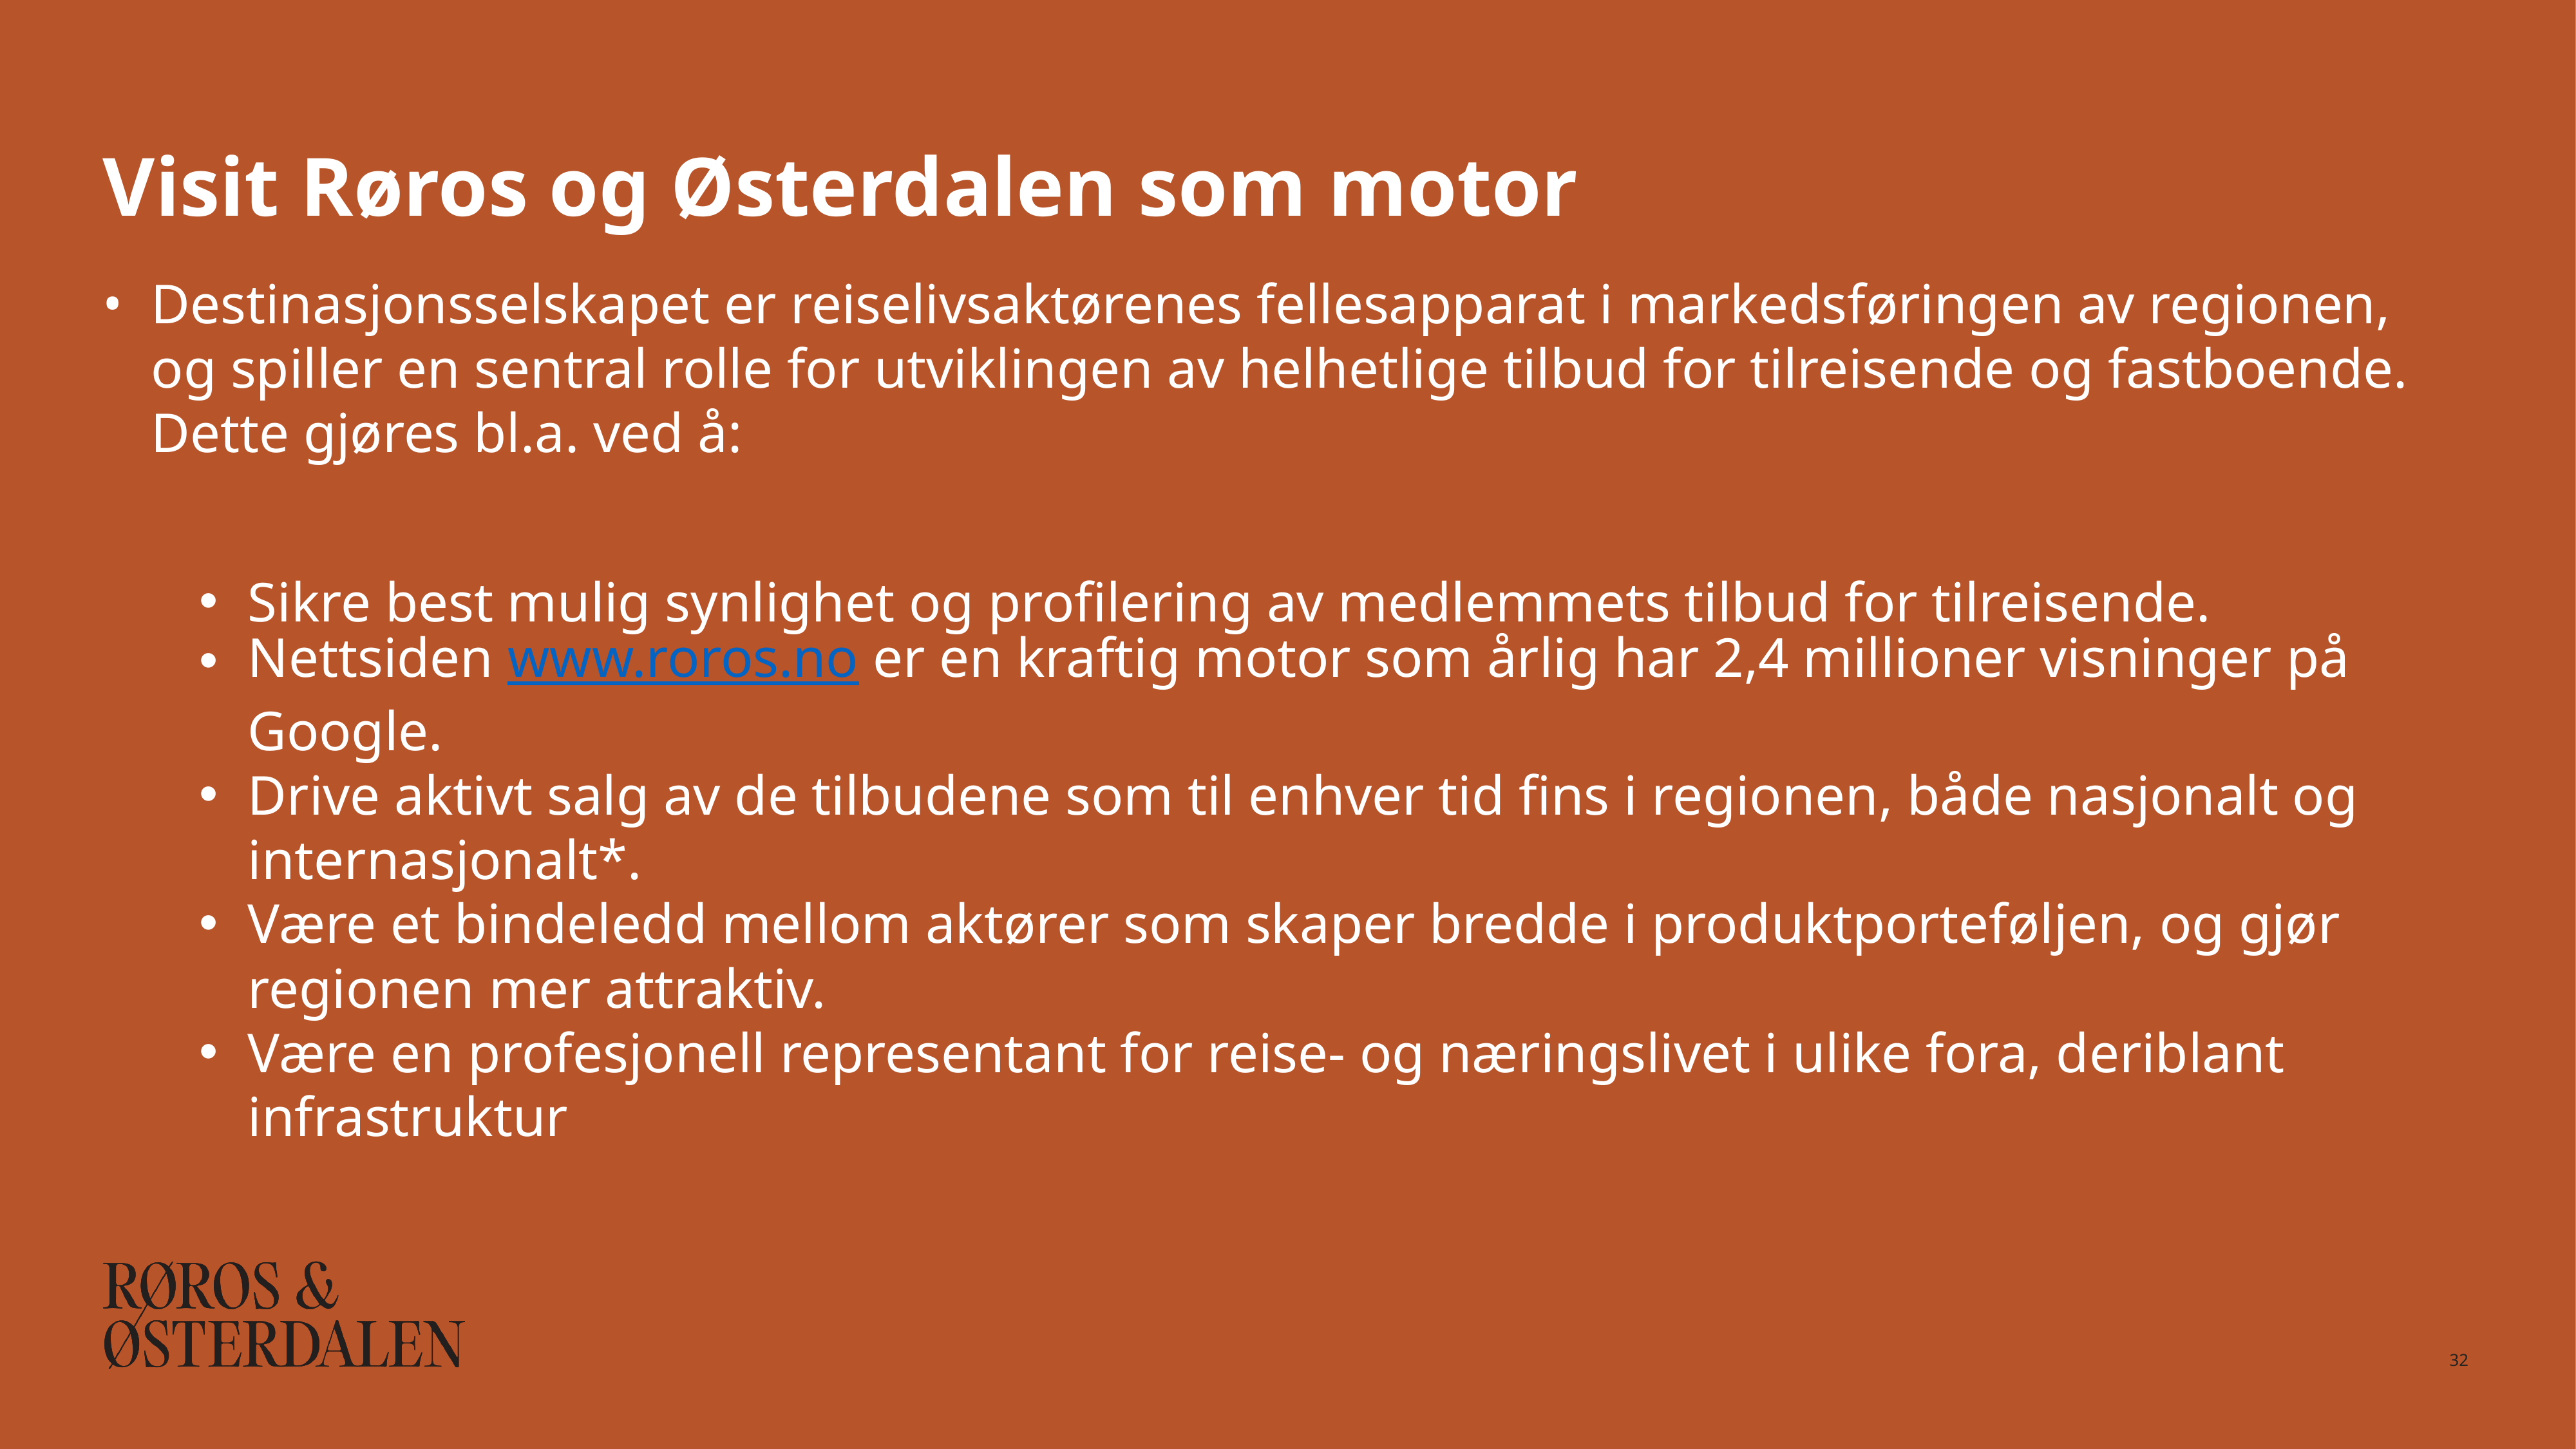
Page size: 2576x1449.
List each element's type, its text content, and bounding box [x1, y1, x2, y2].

list Destinasjonsselskapet er reiselivsaktørenes fellesapparat i markedsføringen av regionen, og spiller en sentral rolle for utviklingen av helhetlige tilbud for tilreisende og fastboende. Dette gjøres bl.a. ved å: Sikre best mulig synlighet og profilering av medlemmets tilbud for tilreisende. Nettsiden www.roros.no er en kraftig motor som årlig har 2,4 millioner visninger på Google. Drive aktivt salg av de tilbudene som til enhver tid fins i regionen, både nasjonalt og internasjonalt*. Være et bindeledd mellom aktører som skaper bredde i produktporteføljen, og gjør regionen mer attraktiv. Være en profesjonell representant for reise- og næringslivet i ulike fora, deriblant infrastruktur [103, 270, 2468, 1226]
slide_number 32 [1889, 1349, 2469, 1373]
picture [103, 1261, 465, 1369]
title Visit Røros og Østerdalen som motor [103, 135, 2468, 233]
